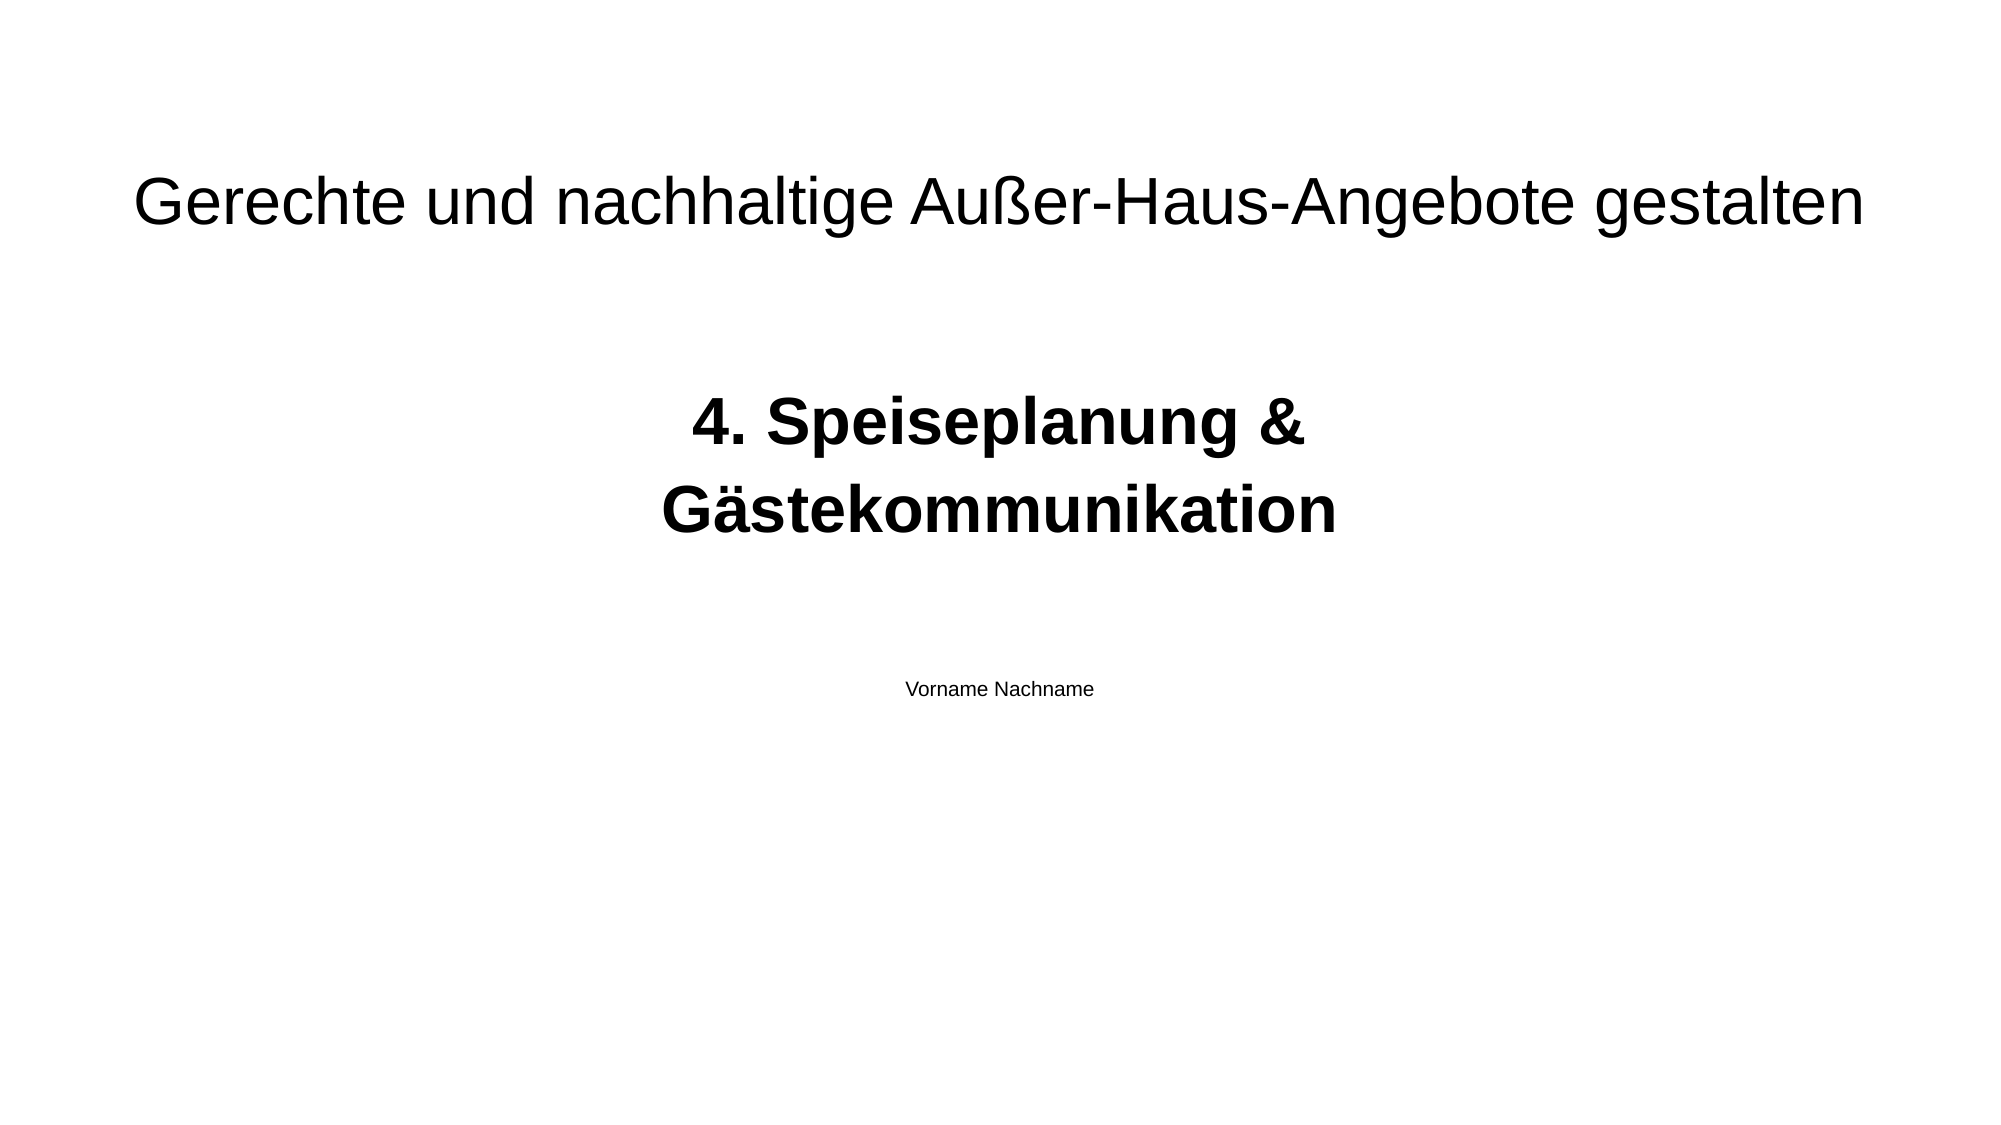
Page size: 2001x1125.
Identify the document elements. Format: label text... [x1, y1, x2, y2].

list Vorname Nachname [450, 668, 1550, 721]
list 4. Speiseplanung & Gästekommunikation [411, 370, 1589, 583]
title Gerechte und nachhaltige Außer-Haus-Angebote gestalten [121, 170, 1879, 504]
